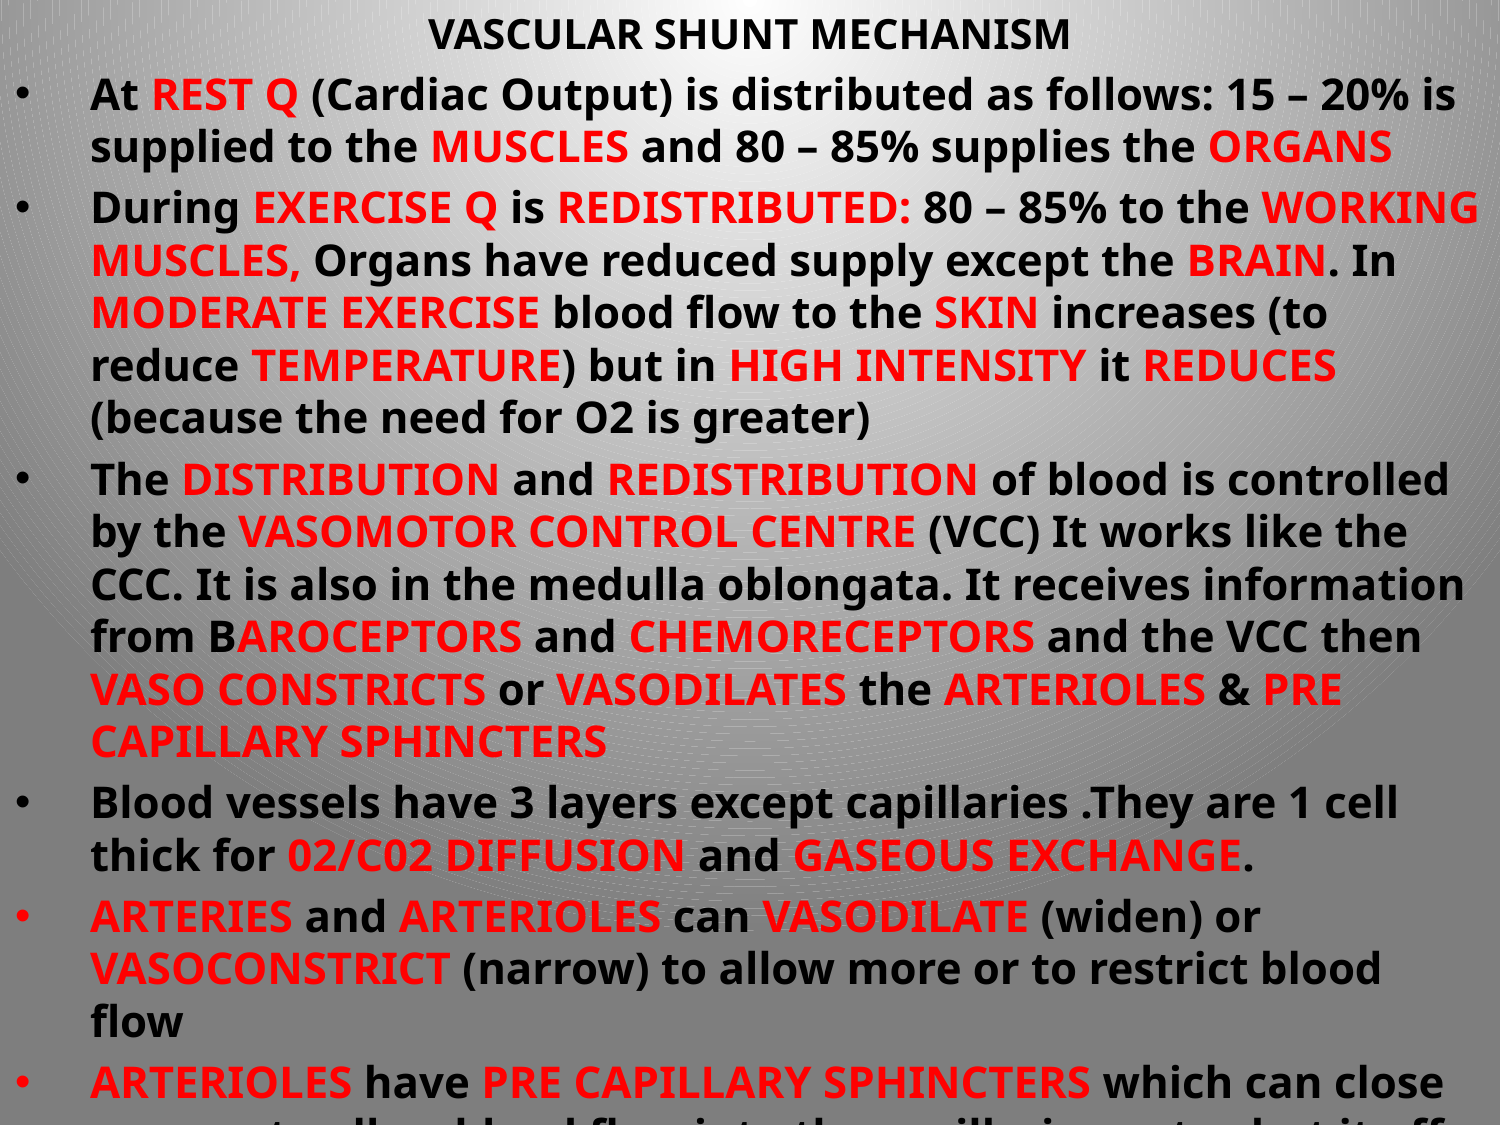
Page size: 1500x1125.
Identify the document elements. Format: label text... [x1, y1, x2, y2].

list VASCULAR SHUNT MECHANISM At REST Q (Cardiac Output) is distributed as follows: 15 – 20% is supplied to the MUSCLES and 80 – 85% supplies the ORGANS During EXERCISE Q is REDISTRIBUTED: 80 – 85% to the WORKING MUSCLES, Organs have reduced supply except the BRAIN. In MODERATE EXERCISE blood flow to the SKIN increases (to reduce TEMPERATURE) but in HIGH INTENSITY it REDUCES (because the need for O2 is greater) The DISTRIBUTION and REDISTRIBUTION of blood is controlled by the VASOMOTOR CONTROL CENTRE (VCC) It works like the CCC. It is also in the medulla oblongata. It receives information from BAROCEPTORS and CHEMORECEPTORS and the VCC then VASO CONSTRICTS or VASODILATES the ARTERIOLES & PRE CAPILLARY SPHINCTERS Blood vessels have 3 layers except capillaries .They are 1 cell thick for 02/C02 DIFFUSION and GASEOUS EXCHANGE. ARTERIES and ARTERIOLES can VASODILATE (widen) or VASOCONSTRICT (narrow) to allow more or to restrict blood flow ARTERIOLES have PRE CAPILLARY SPHINCTERS which can close or open to allow blood flow into the capillaries or to shut it off Large VEINS have VALVES to prevent the backflow of blood. Veins and Venules can VENOCONSTRICT (narrow) and VENODILATE (widen) [0, 0, 1500, 1125]
